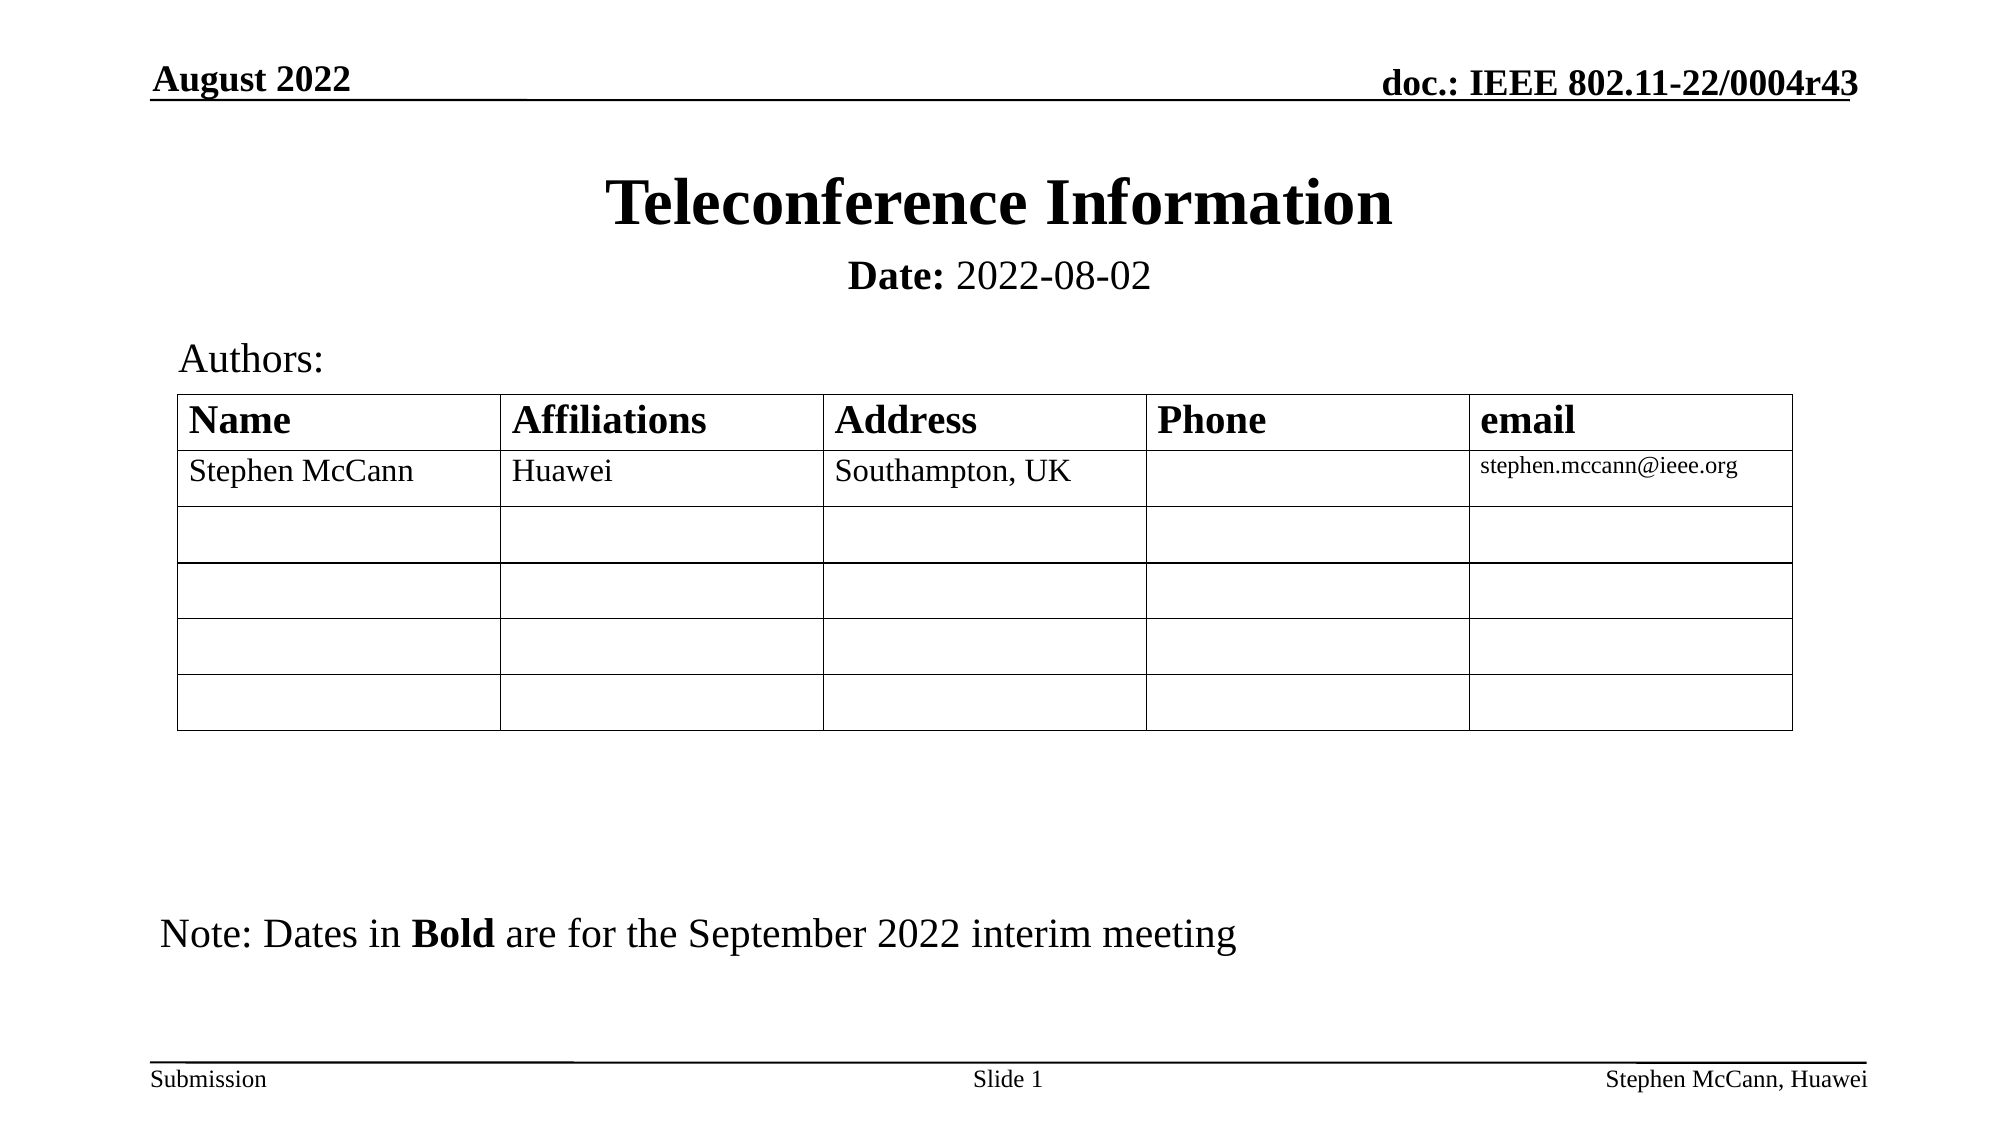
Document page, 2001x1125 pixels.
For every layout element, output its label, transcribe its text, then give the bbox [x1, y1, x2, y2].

footer Stephen McCann, Huawei [1171, 1061, 1869, 1093]
text_box Note: Dates in Bold are for the September 2022 interim meeting [145, 898, 1281, 963]
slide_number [152, 54, 563, 100]
text_box Authors: [162, 323, 401, 387]
slide_number Slide 1 [950, 1061, 1067, 1123]
title Teleconference Information [149, 76, 1851, 319]
subtitle Date: 2022-08-02 [299, 239, 1701, 319]
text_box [162, 393, 1842, 800]
